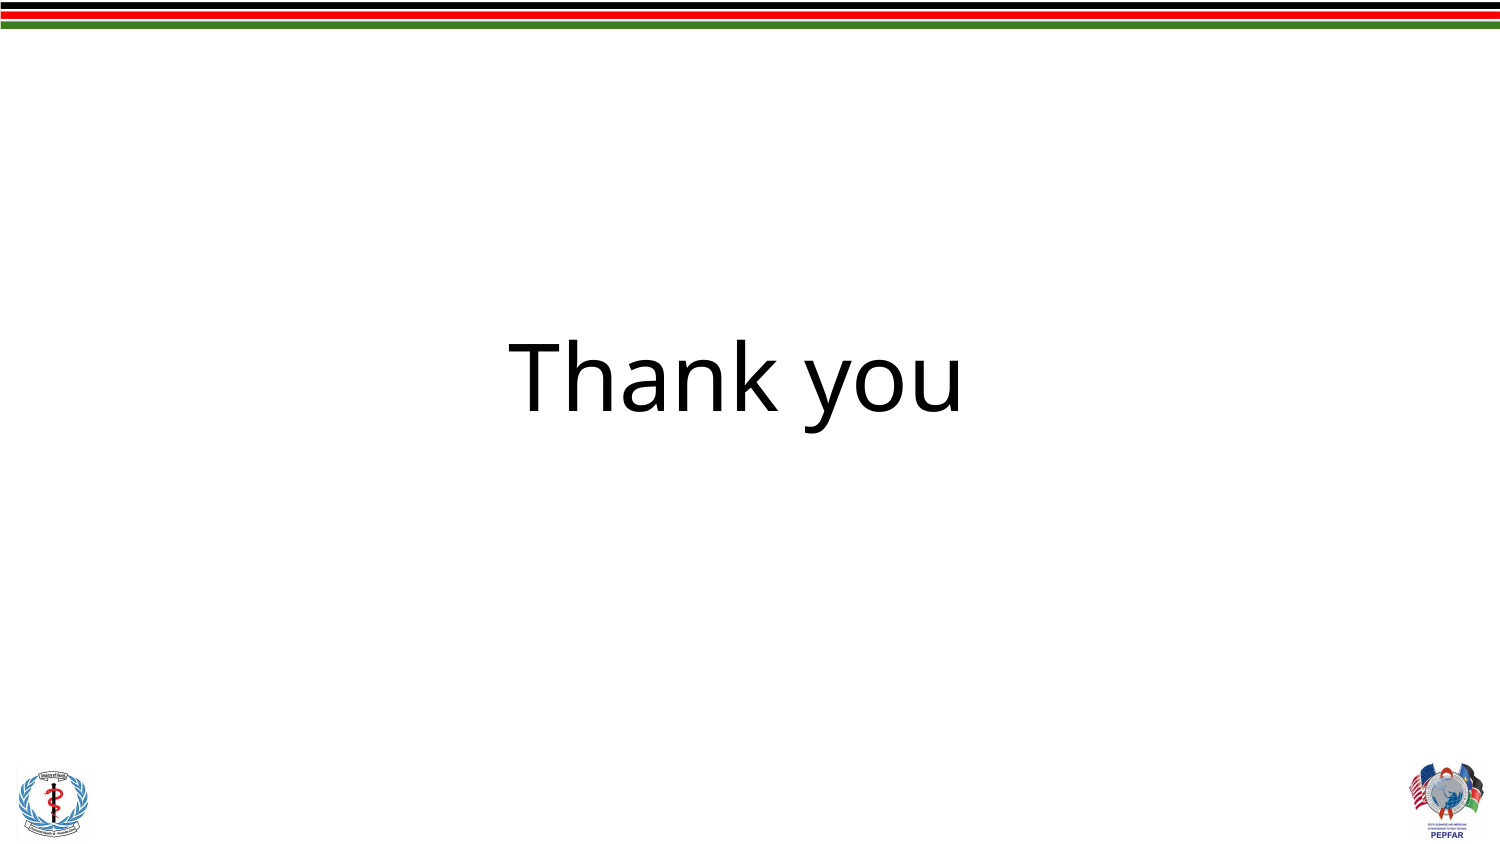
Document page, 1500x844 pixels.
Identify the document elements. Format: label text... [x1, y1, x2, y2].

picture [0, 1, 1500, 29]
title Thank you [187, 240, 1313, 438]
picture [16, 767, 91, 842]
picture [1409, 763, 1484, 838]
